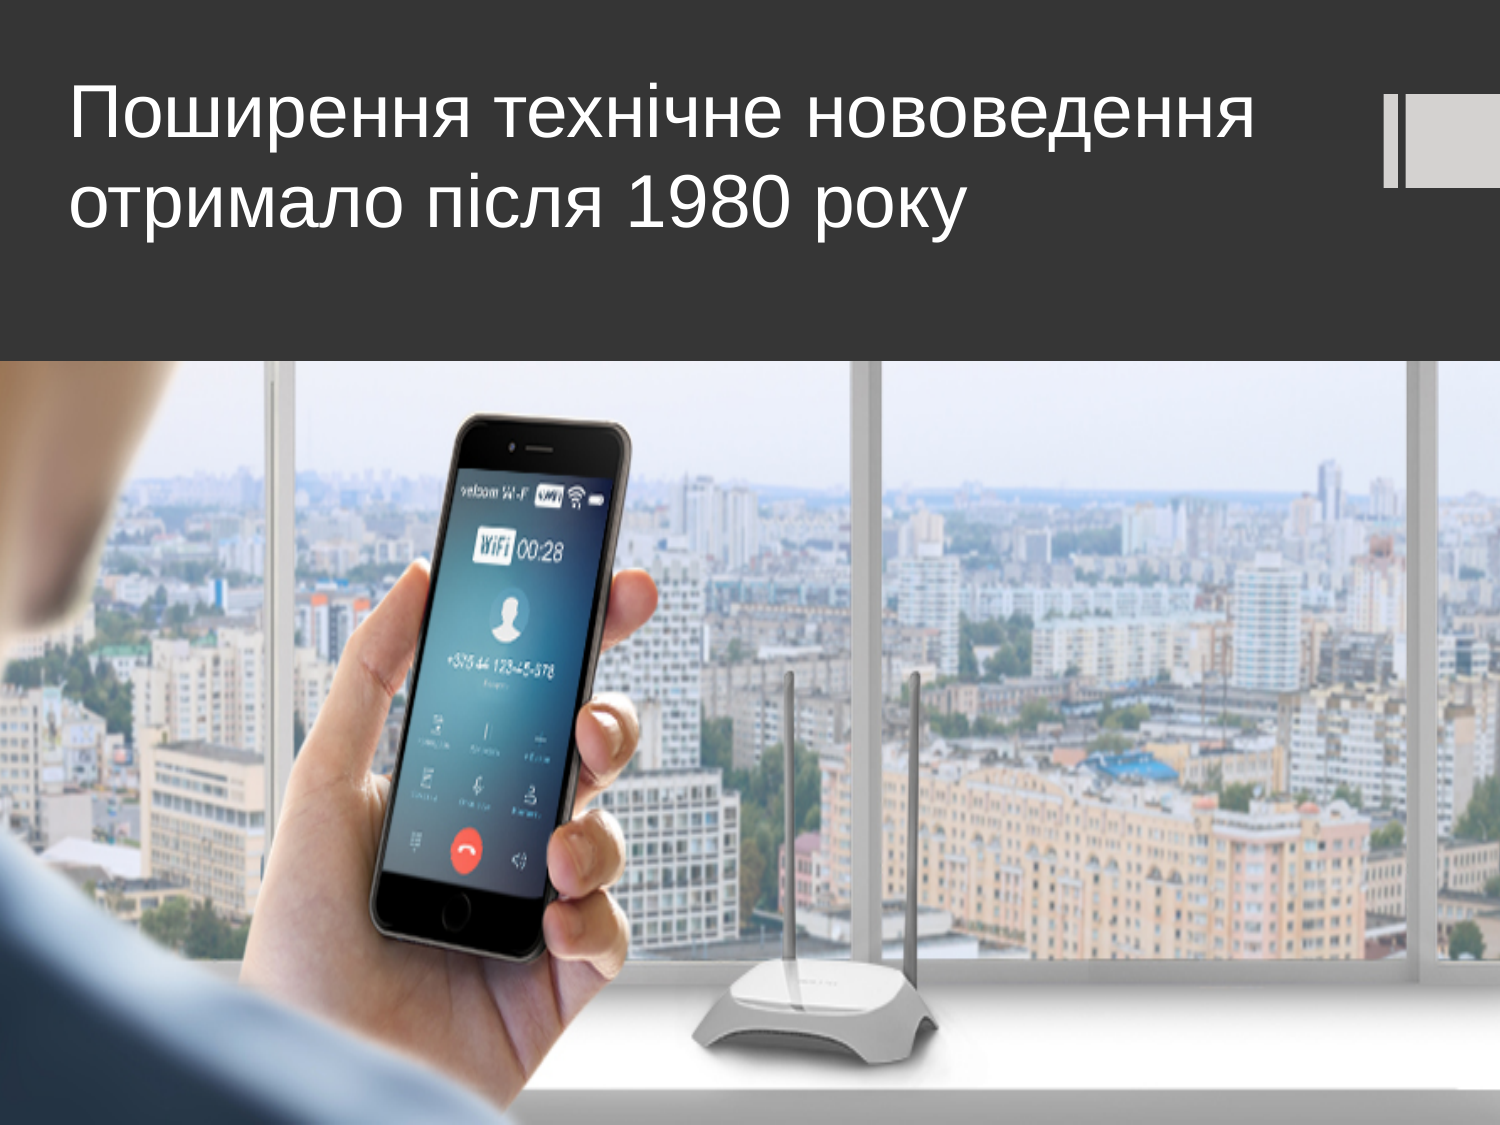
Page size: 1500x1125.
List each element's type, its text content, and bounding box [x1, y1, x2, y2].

picture [0, 361, 1500, 1125]
list Поширення технічне нововедення отримало після 1980 року [53, 54, 1350, 303]
